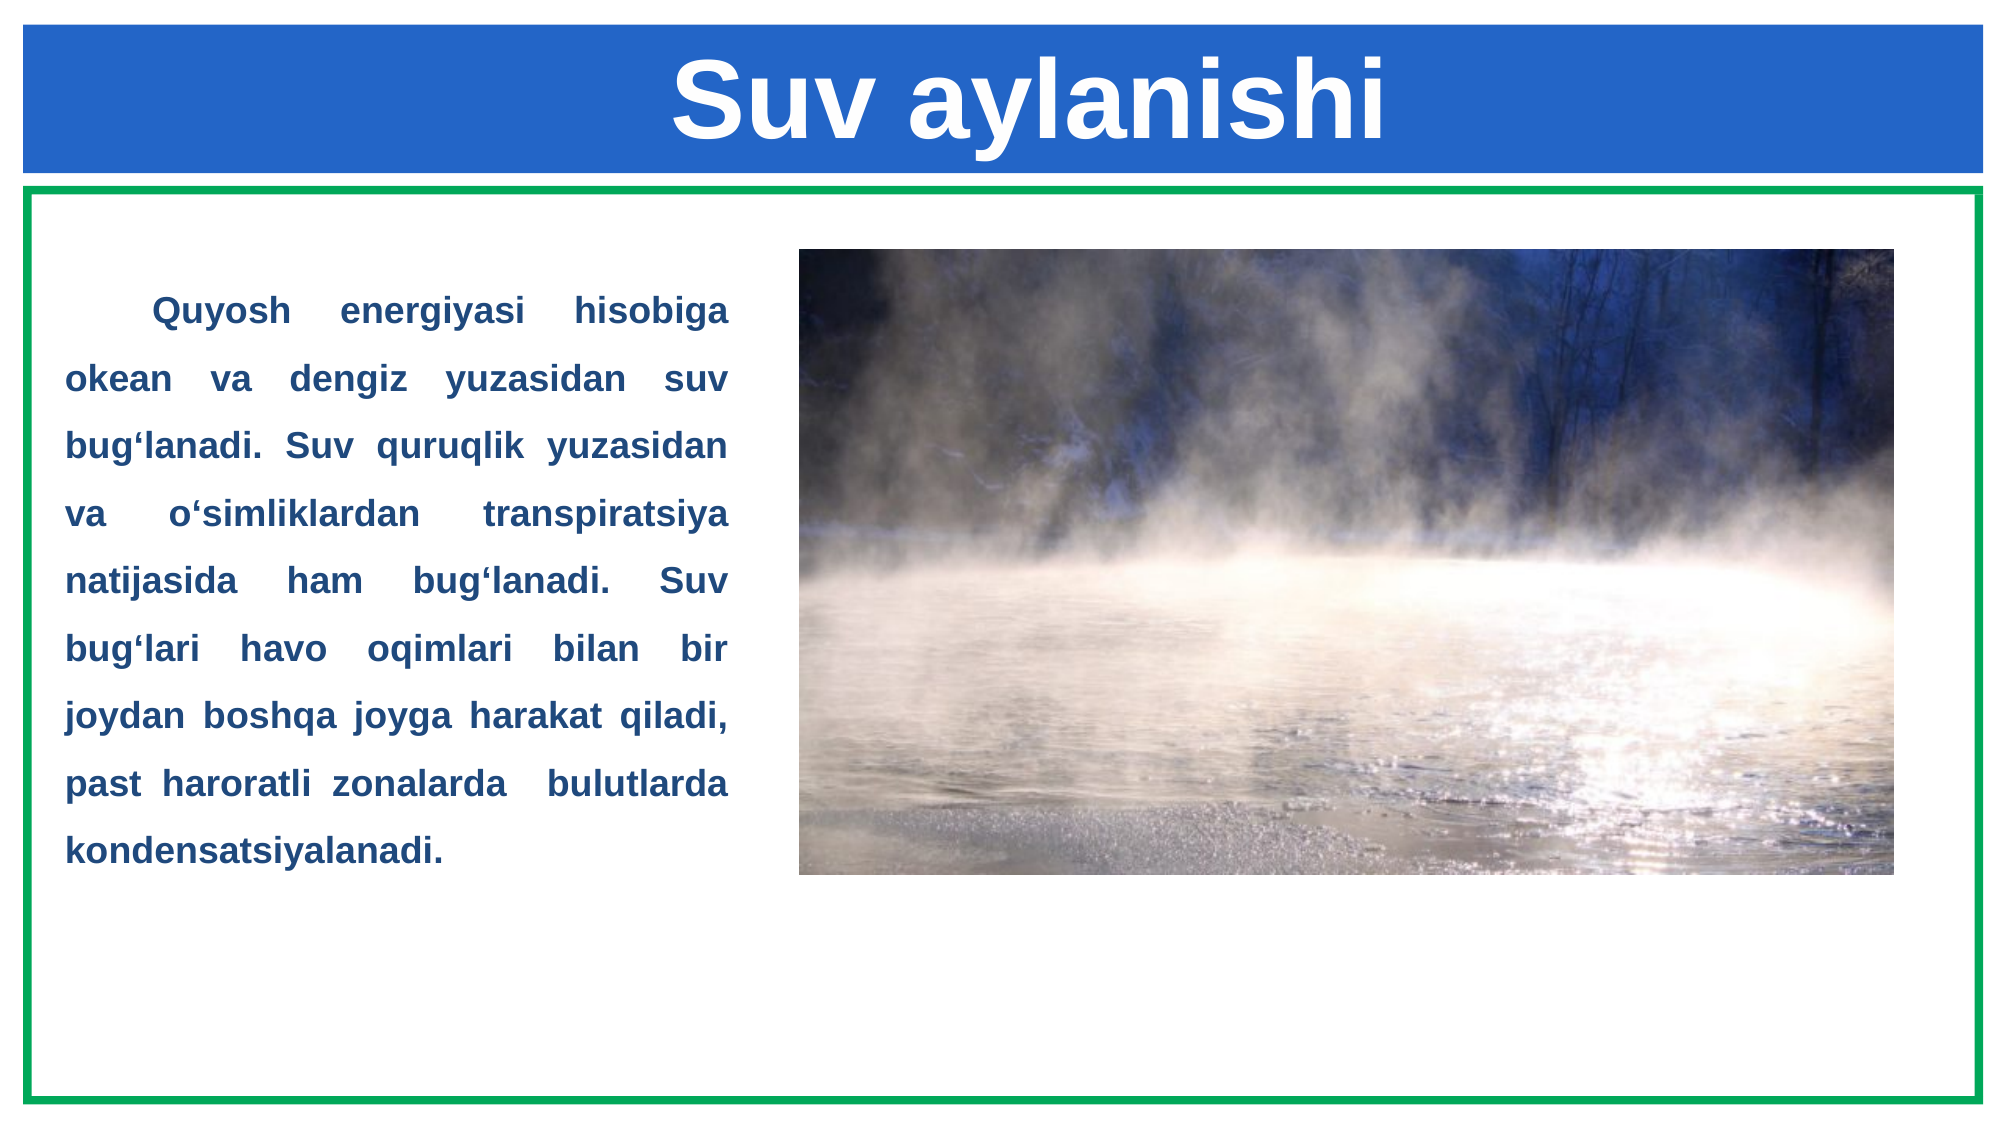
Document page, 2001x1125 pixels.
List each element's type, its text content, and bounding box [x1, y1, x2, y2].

title Suv aylanishi [129, 0, 1930, 188]
picture [799, 249, 1894, 876]
list Quyosh energiyasi hisobiga okean va dengiz yuzasidan suv bug‘lanadi. Suv quruqlik yuzasidan va o‘simliklardan transpiratsiya natijasida ham bug‘lanadi. Suv bug‘lari havo oqimlari bilan bir joydan boshqa joyga harakat qiladi, past haroratli zonalarda bulutlarda kondensatsiyalanadi. [64, 263, 729, 741]
